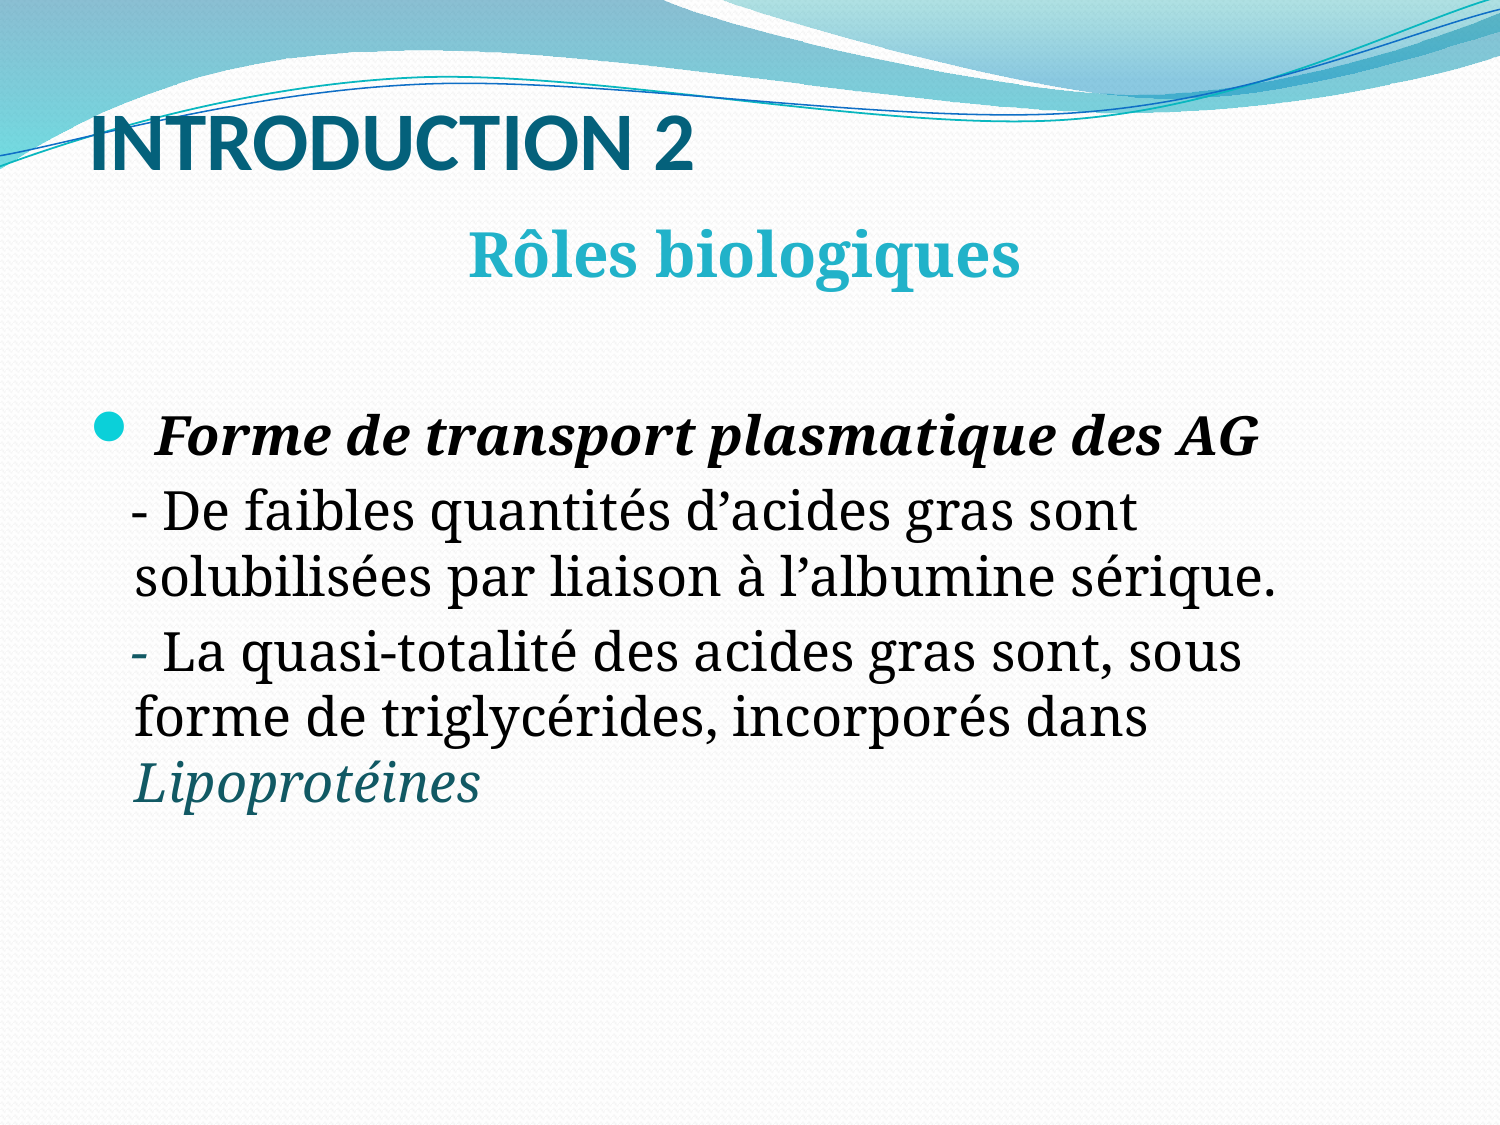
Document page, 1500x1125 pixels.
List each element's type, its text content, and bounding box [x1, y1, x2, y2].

text_box Rôles biologiques [454, 208, 1054, 298]
title INTRODUCTION 2 [88, 0, 1439, 188]
list Forme de transport plasmatique des AG - De faibles quantités d’acides gras sont solubilisées par liaison à l’albumine sérique. - La quasi-totalité des acides gras sont, sous forme de triglycérides, incorporés dans Lipoprotéines [75, 317, 1425, 1038]
